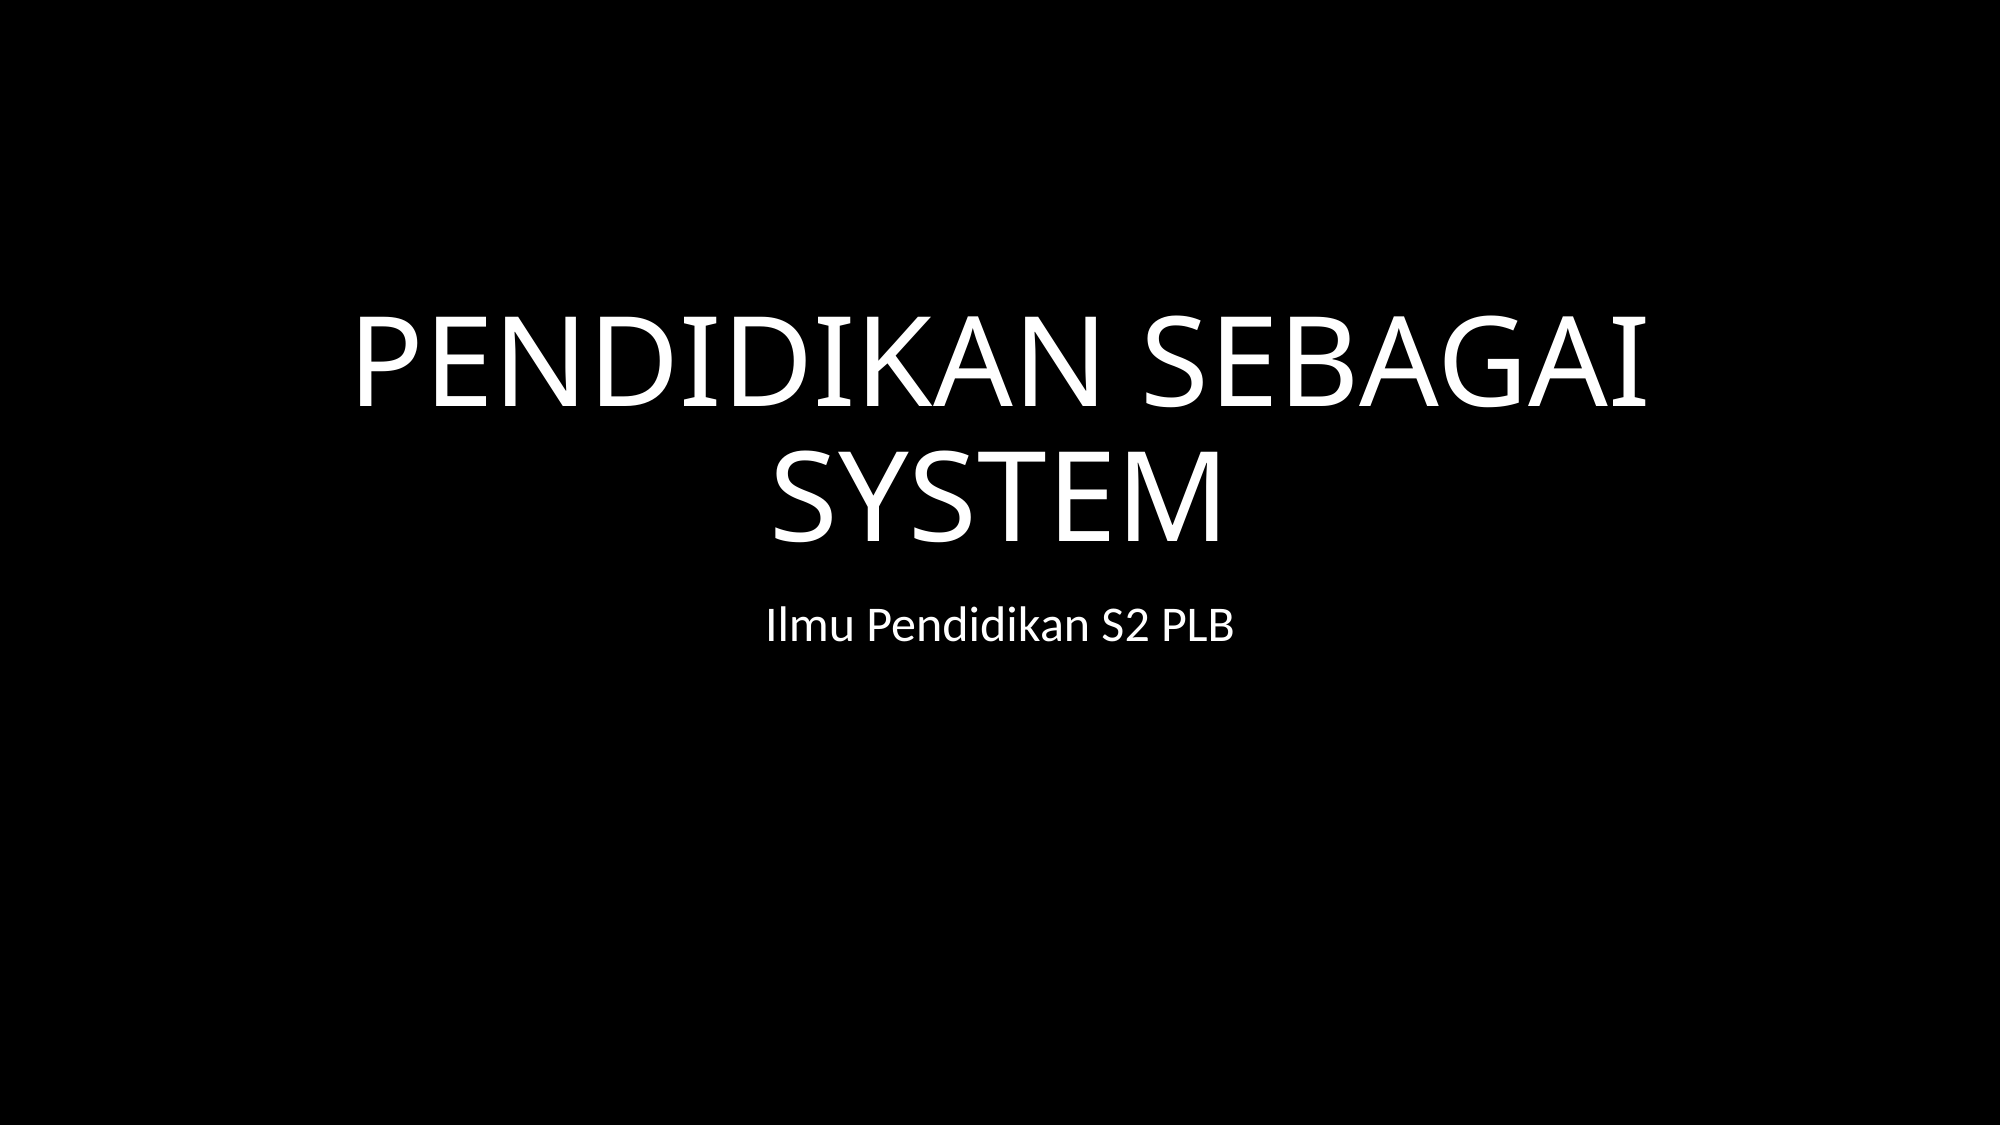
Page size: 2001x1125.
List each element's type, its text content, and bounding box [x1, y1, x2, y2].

subtitle Ilmu Pendidikan S2 PLB [249, 590, 1750, 863]
title PENDIDIKAN SEBAGAI SYSTEM [249, 184, 1750, 576]
